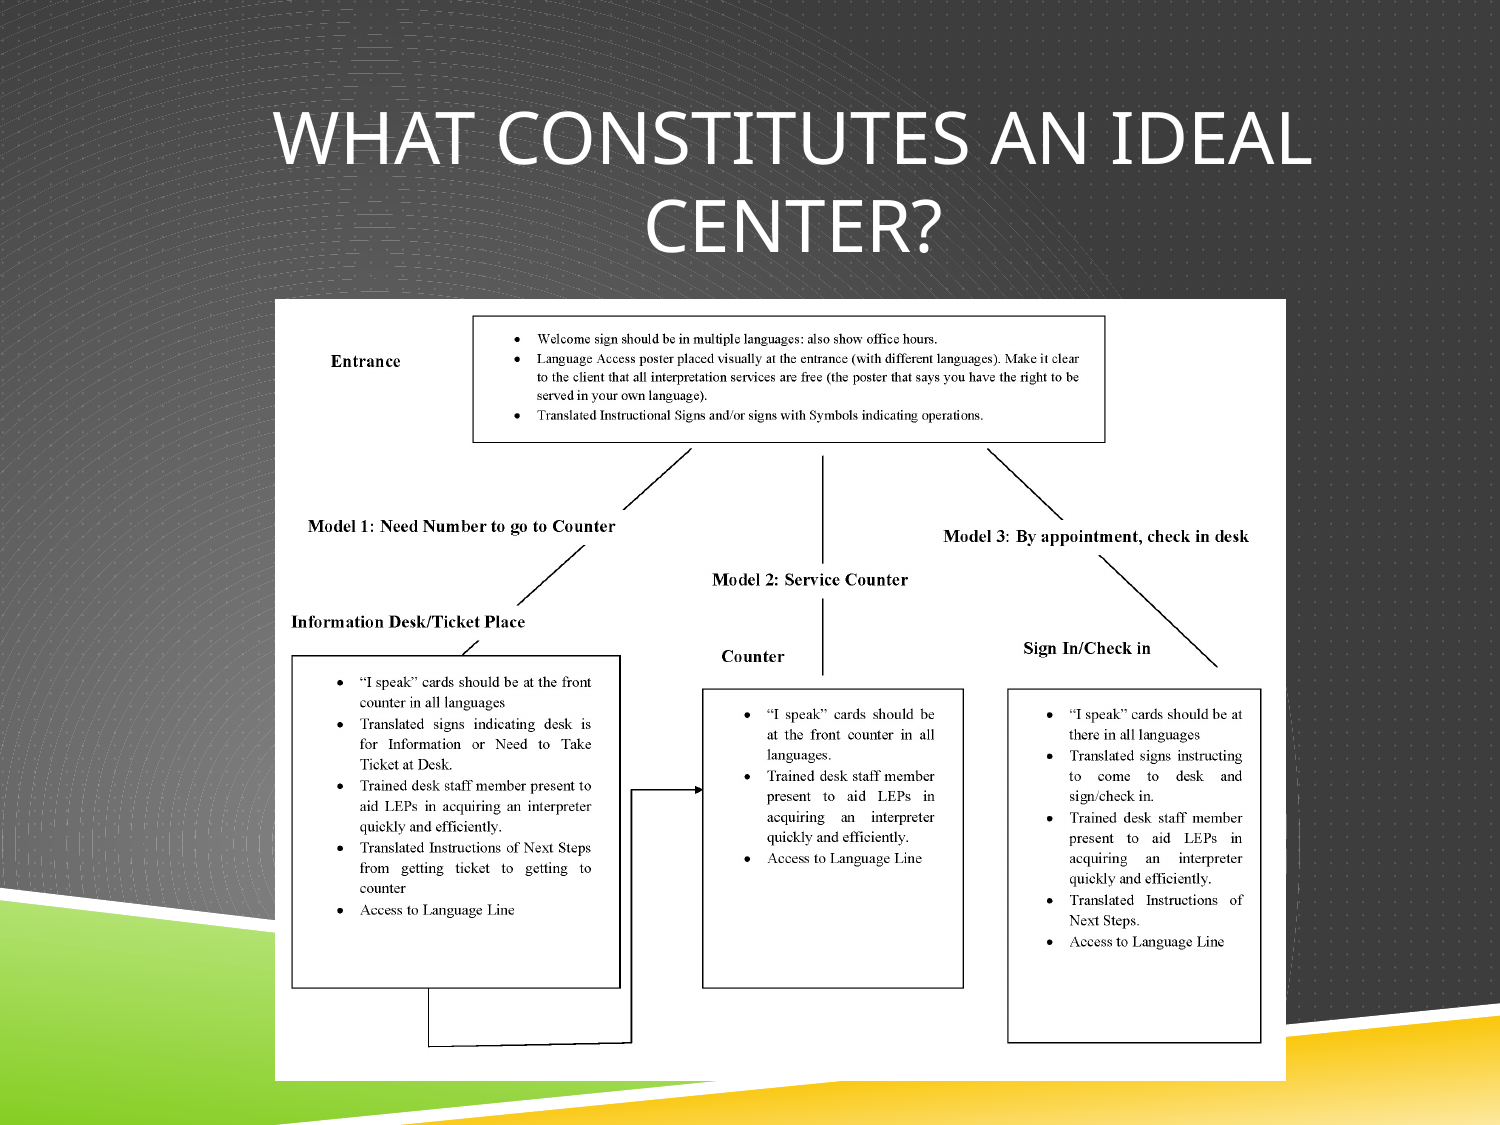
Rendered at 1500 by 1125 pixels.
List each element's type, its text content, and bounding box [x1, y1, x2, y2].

title What constitutes an Ideal Center? [150, 84, 1438, 275]
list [274, 299, 1286, 1081]
